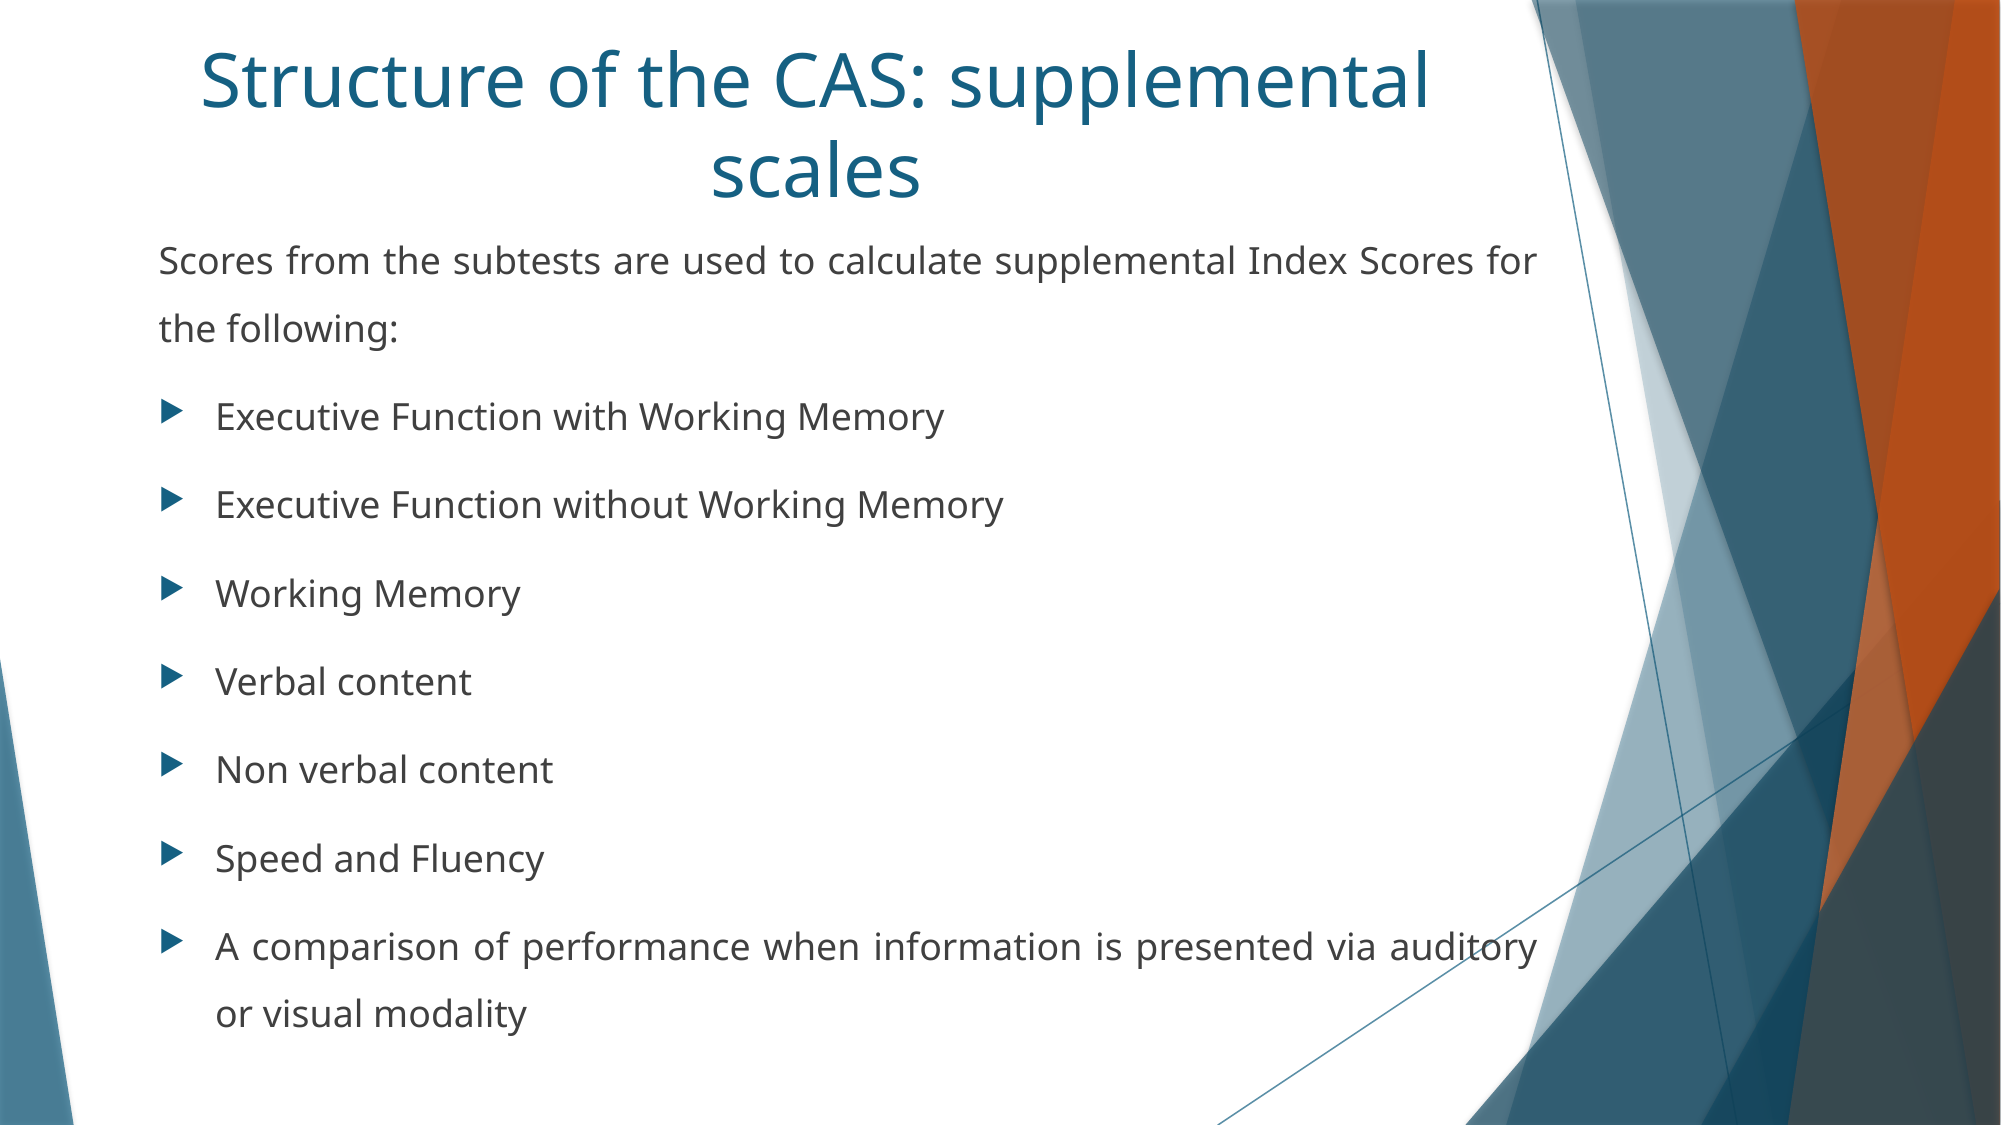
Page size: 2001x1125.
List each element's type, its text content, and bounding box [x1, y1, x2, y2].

title Structure of the CAS: supplemental scales [111, 25, 1522, 243]
list Scores from the subtests are used to calculate supplemental Index Scores for the following: Executive Function with Working Memory Executive Function without Working Memory Working Memory Verbal content Non verbal content Speed and Fluency A comparison of performance when information is presented via auditory or visual modality [143, 207, 1554, 1054]
